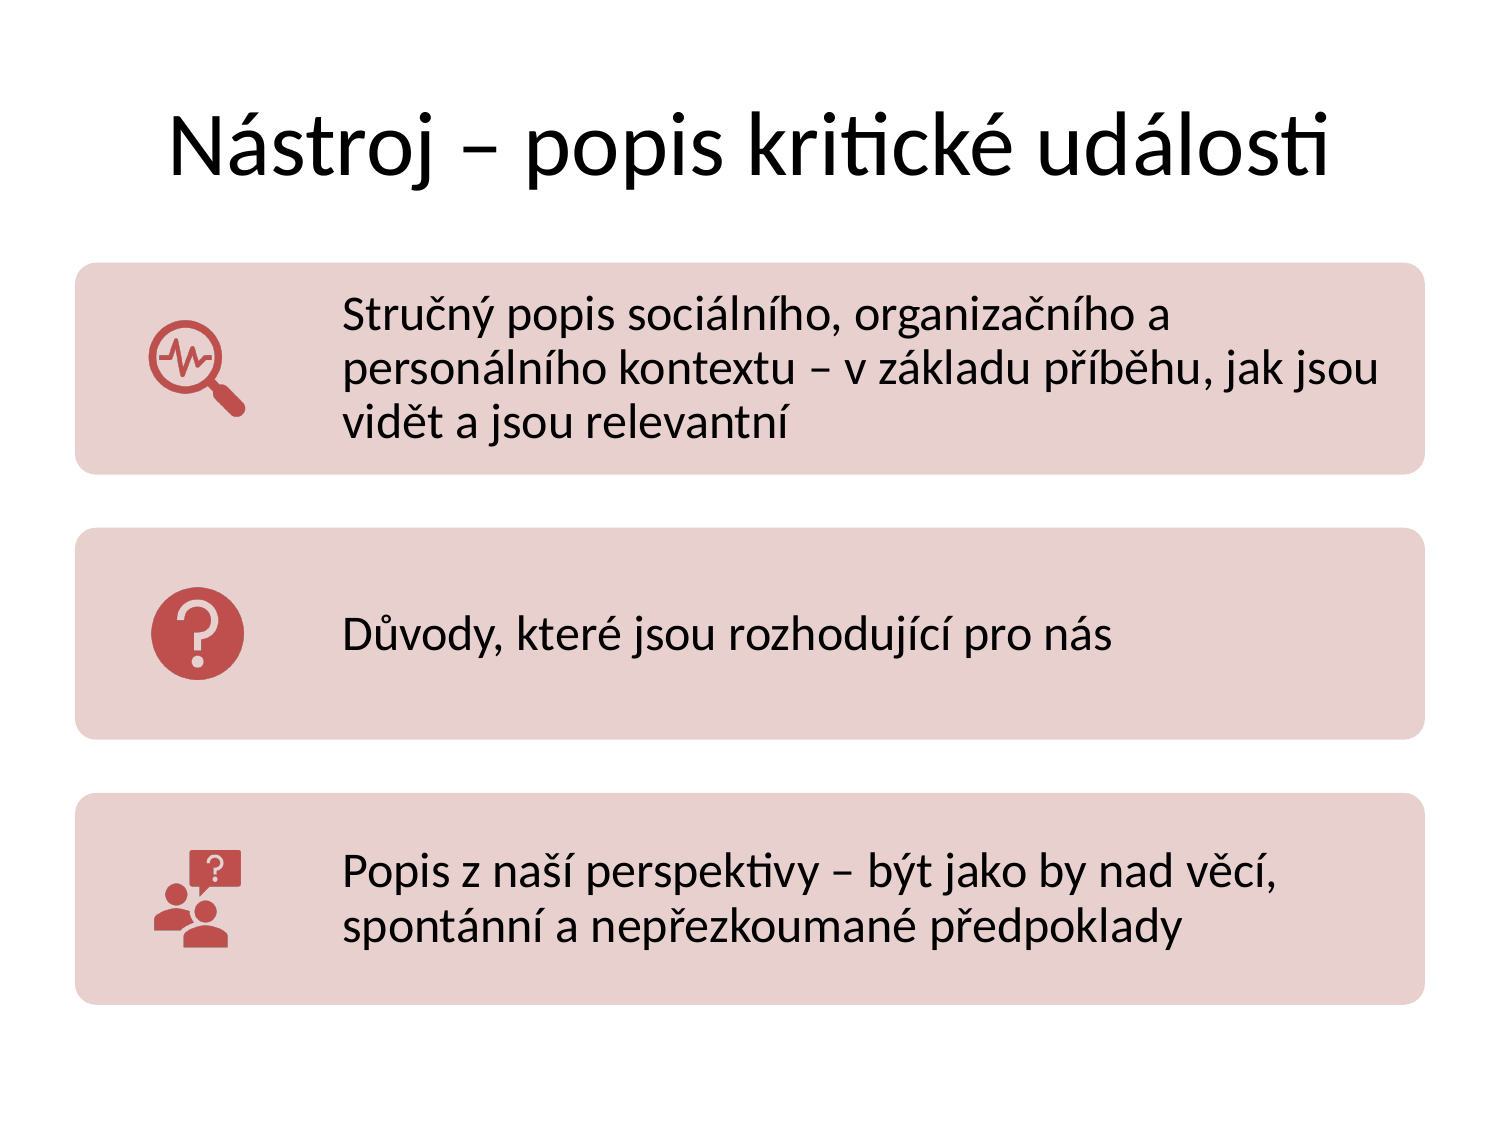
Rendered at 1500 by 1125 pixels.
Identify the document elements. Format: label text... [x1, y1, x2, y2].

title Nástroj – popis kritické události [74, 44, 1426, 233]
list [74, 262, 1426, 1006]
